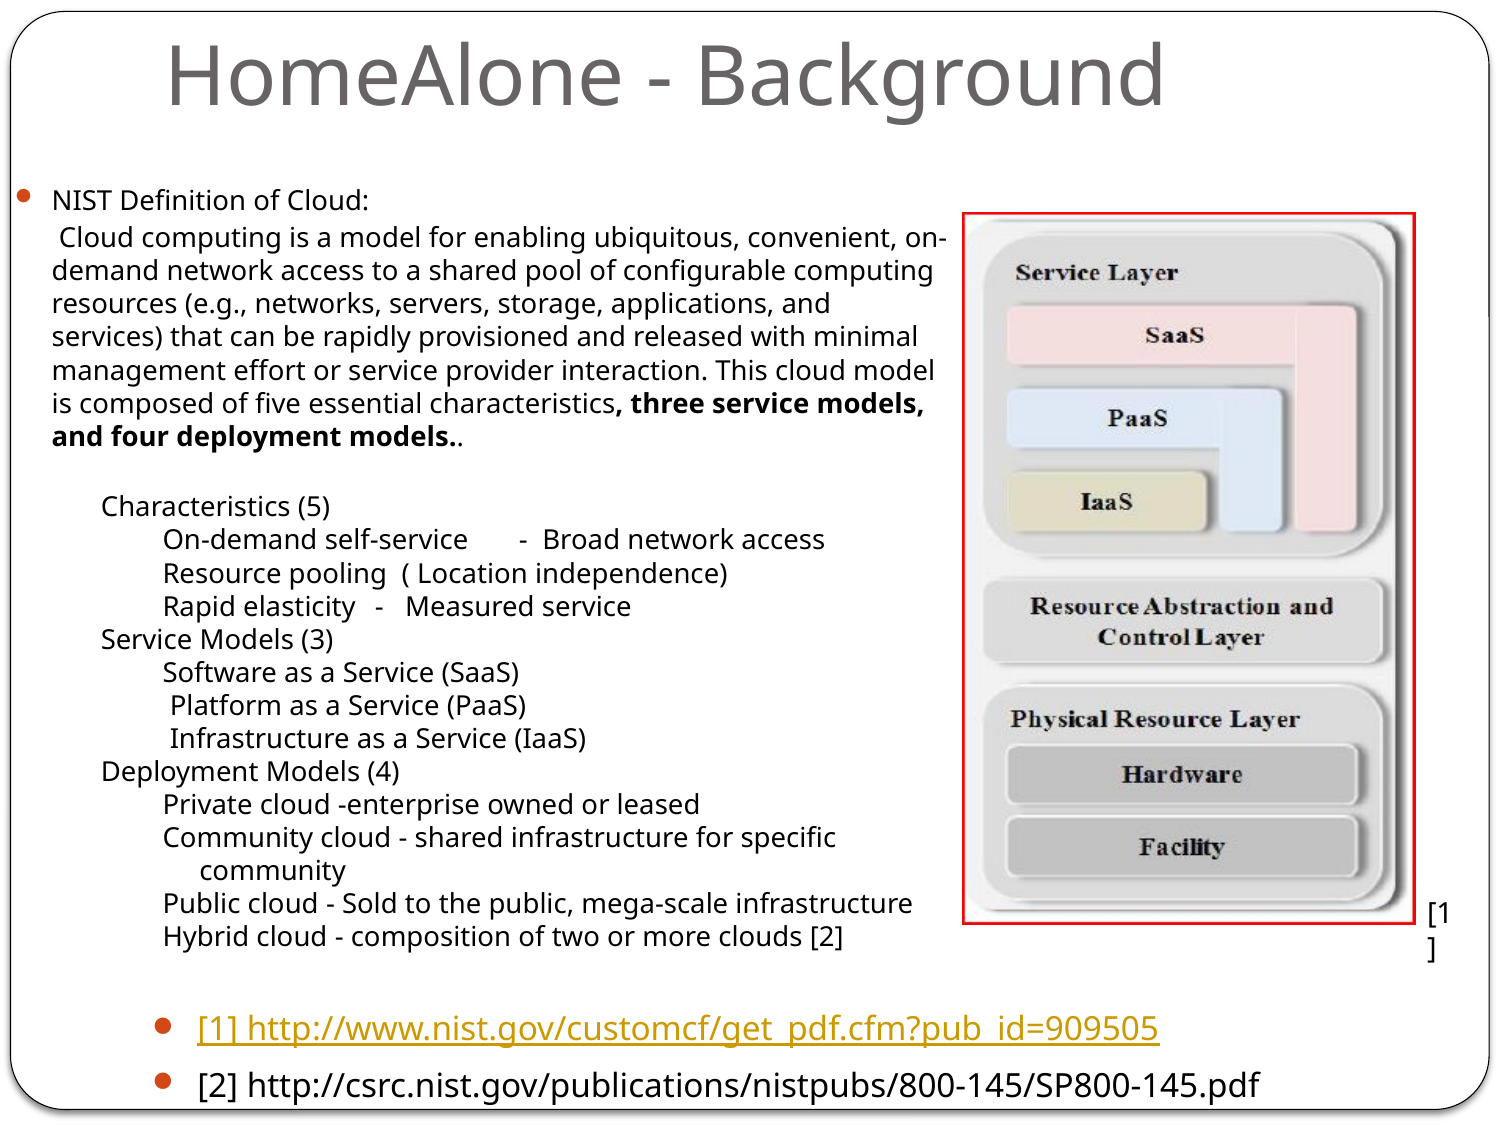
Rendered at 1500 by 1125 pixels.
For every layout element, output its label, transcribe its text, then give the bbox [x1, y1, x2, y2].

title HomeAlone - Background [150, 0, 1425, 138]
list [1] http://www.nist.gov/customcf/get_pdf.cfm?pub_id=909505 [2] http://csrc.nist.gov/publications/nistpubs/800-145/SP800-145.pdf [137, 999, 1413, 1075]
text_box [1] [1412, 887, 1475, 973]
picture [962, 212, 1416, 926]
text_box NIST Definition of Cloud: Cloud computing is a model for enabling ubiquitous, convenient, on-demand network access to a shared pool of configurable computing resources (e.g., networks, servers, storage, applications, and services) that can be rapidly provisioned and released with minimal management effort or service provider interaction. This cloud model is composed of five essential characteristics, three service models, and four deployment models.. Characteristics (5) On-demand self-service - Broad network access Resource pooling ( Location independence) Rapid elasticity - Measured service Service Models (3) Software as a Service (SaaS) Platform as a Service (PaaS) Infrastructure as a Service (IaaS) Deployment Models (4) Private cloud -enterprise owned or leased Community cloud - shared infrastructure for specific community Public cloud - Sold to the public, mega-scale infrastructure Hybrid cloud - composition of two or more clouds [2] [0, 174, 963, 975]
